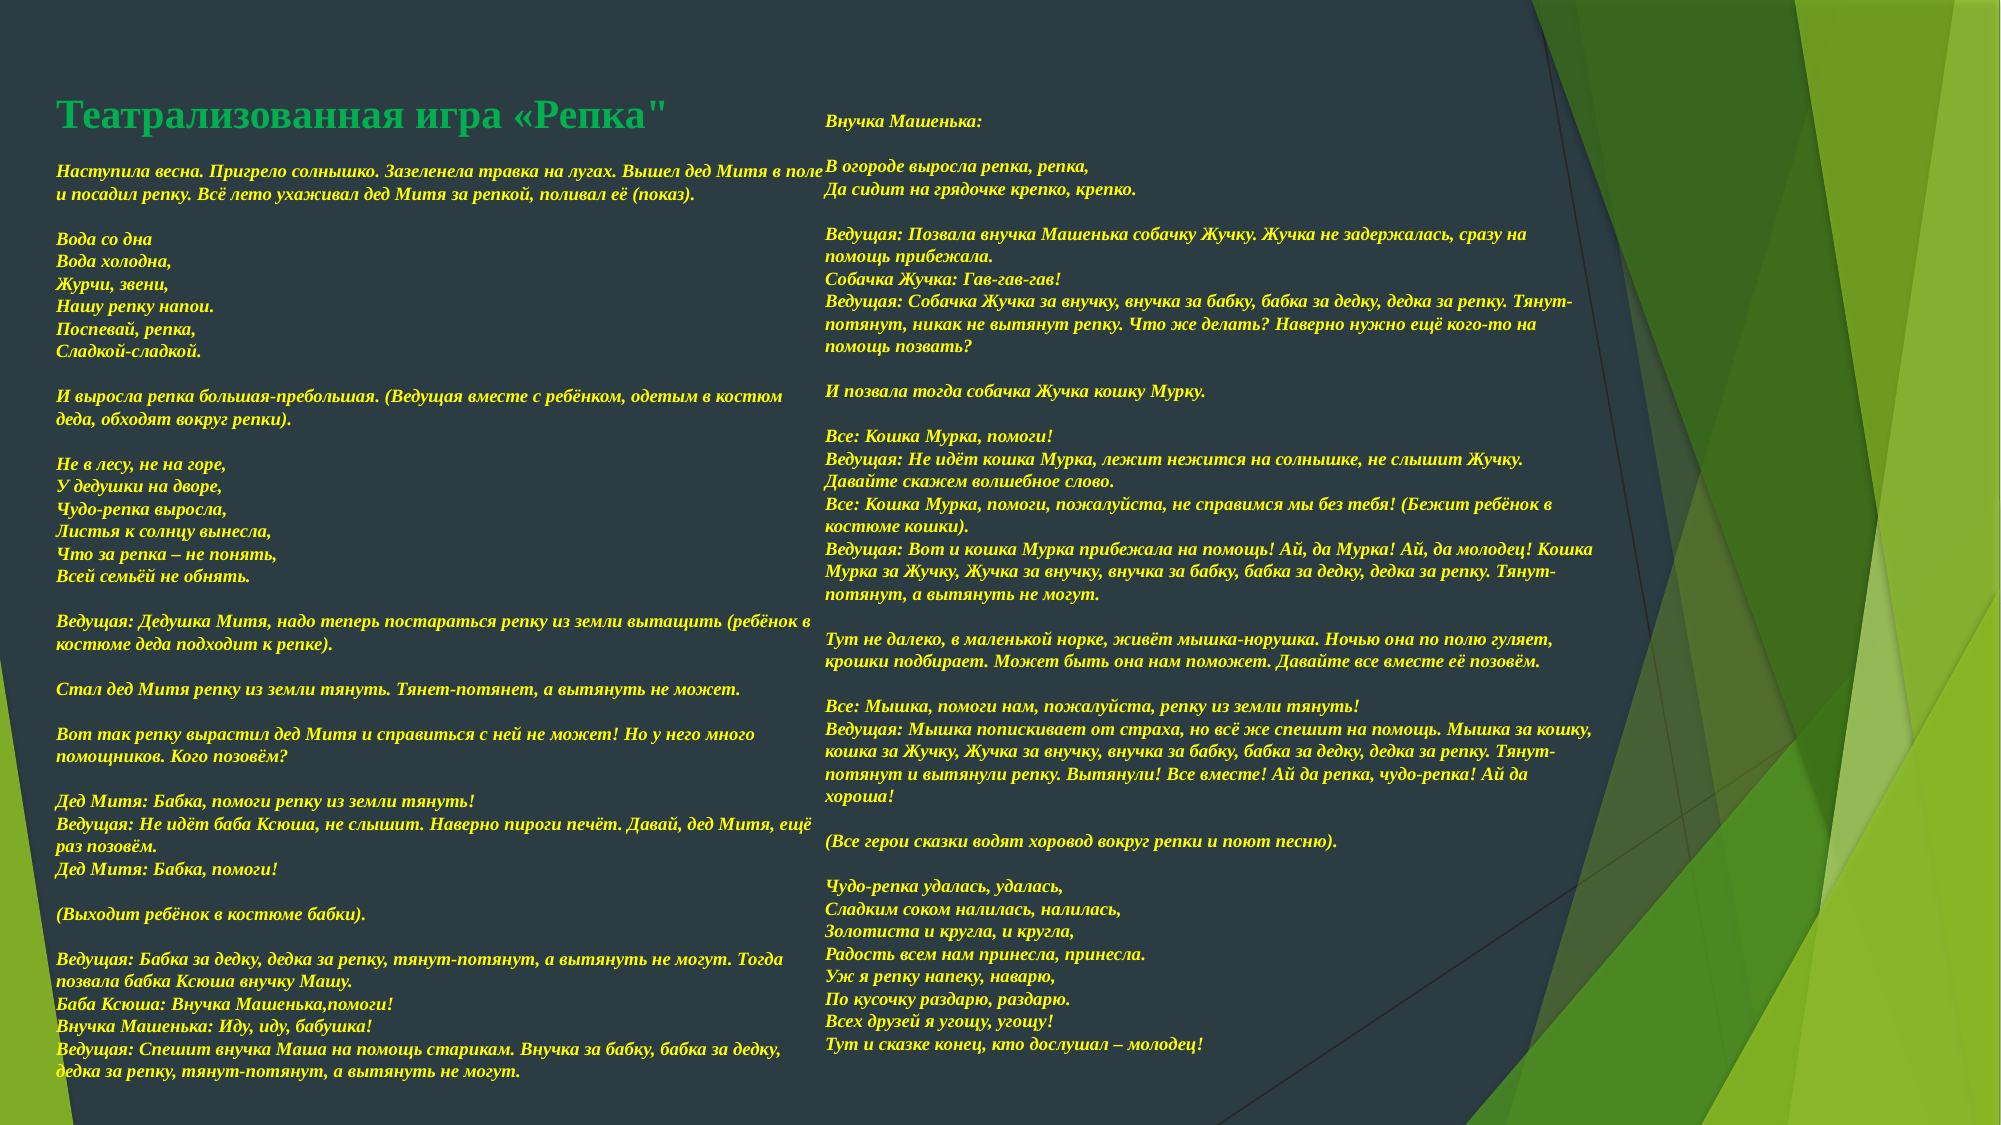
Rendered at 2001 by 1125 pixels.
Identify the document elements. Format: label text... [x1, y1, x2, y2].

title Театрализованная игра «Репка" Наступила весна. Пригрело солнышко. Зазеленела травка на лугах. Вышел дед Митя в поле и посадил репку. Всё лето ухаживал дед Митя за репкой, поливал её (показ). Вода со дна Вода холодна, Журчи, звени, Нашу репку напои. Поспевай, репка, Сладкой-сладкой. И выросла репка большая-пребольшая. (Ведущая вместе с ребёнком, одетым в костюм деда, обходят вокруг репки). Не в лесу, не на горе, У дедушки на дворе, Чудо-репка выросла, Листья к солнцу вынесла, Что за репка – не понять, Всей семьёй не обнять. Ведущая: Дедушка Митя, надо теперь постараться репку из земли вытащить (ребёнок в костюме деда подходит к репке). Стал дед Митя репку из земли тянуть. Тянет-потянет, а вытянуть не может. Вот так репку вырастил дед Митя и справиться с ней не может! Но у него много помощников. Кого позовём? Дед Митя: Бабка, помоги репку из земли тянуть! Ведущая: Не идёт баба Ксюша, не слышит. Наверно пироги печёт. Давай, дед Митя, ещё раз позовём. Дед Митя: Бабка, помоги! (Выходит ребёнок в костюме бабки). Ведущая: Бабка за дедку, дедка за репку, тянут-потянут, а вытянуть не могут. Тогда позвала бабка Ксюша внучку Машу. Баба Ксюша: Внучка Машенька,помоги! Внучка Машенька: Иду, иду, бабушка! Ведущая: Спешит внучка Маша на помощь старикам. Внучка за бабку, бабка за дедку, дедка за репку, тянут-потянут, а вытянуть не могут. Внучка Машенька: В огороде выросла репка, репка, Да сидит на грядочке крепко, крепко. Ведущая: Позвала внучка Машенька собачку Жучку. Жучка не задержалась, сразу на помощь прибежала. Собачка Жучка: Гав-гав-гав! Ведущая: Собачка Жучка за внучку, внучка за бабку, бабка за дедку, дедка за репку. Тянут-потянут, никак не вытянут репку. Что же делать? Наверно нужно ещё кого-то на помощь позвать? И позвала тогда собачка Жучка кошку Мурку. Все: Кошка Мурка, помоги! Ведущая: Не идёт кошка Мурка, лежит нежится на солнышке, не слышит Жучку. Давайте скажем волшебное слово. Все: Кошка Мурка, помоги, пожалуйста, не справимся мы без тебя! (Бежит ребёнок в костюме кошки). Ведущая: Вот и кошка Мурка прибежала на помощь! Ай, да Мурка! Ай, да молодец! Кошка Мурка за Жучку, Жучка за внучку, внучка за бабку, бабка за дедку, дедка за репку. Тянут-потянут, а вытянуть не могут. Тут не далеко, в маленькой норке, живёт мышка-норушка. Ночью она по полю гуляет, крошки подбирает. Может быть она нам поможет. Давайте все вместе её позовём. Все: Мышка, помоги нам, пожалуйста, репку из земли тянуть! Ведущая: Мышка попискивает от страха, но всё же спешит на помощь. Мышка за кошку, кошка за Жучку, Жучка за внучку, внучка за бабку, бабка за дедку, дедка за репку. Тянут-потянут и вытянули репку. Вытянули! Все вместе! Ай да репка, чудо-репка! Ай да хороша! (Все герои сказки водят хоровод вокруг репки и поют песню). Чудо-репка удалась, удалась, Сладким соком налилась, налилась, Золотиста и кругла, и кругла, Радость всем нам принесла, принесла. Уж я репку напеку, наварю, По кусочку раздарю, раздарю. Всех друзей я угощу, угощу! Тут и сказке конец, кто дослушал – молодец! [41, 61, 1609, 1089]
